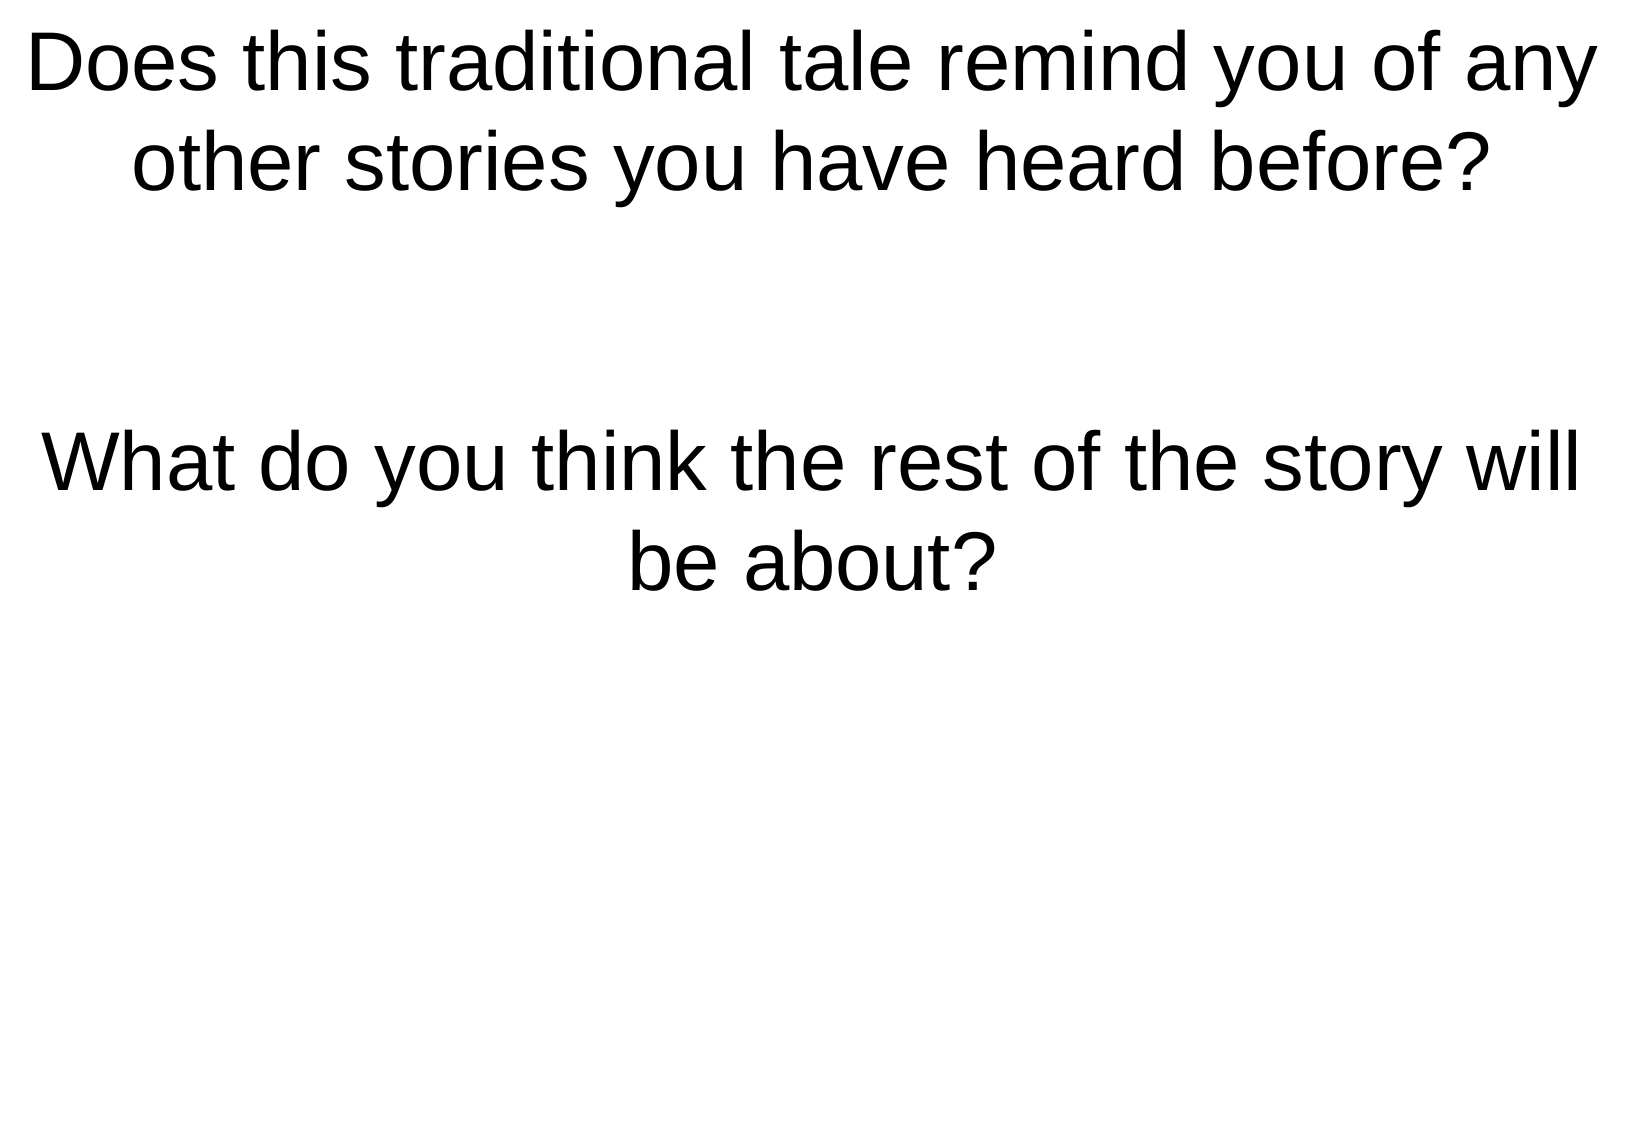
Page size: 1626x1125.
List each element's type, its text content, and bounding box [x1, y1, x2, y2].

text_box Does this traditional tale remind you of any other stories you have heard before? What do you think the rest of the story will be about? [0, 0, 1625, 615]
